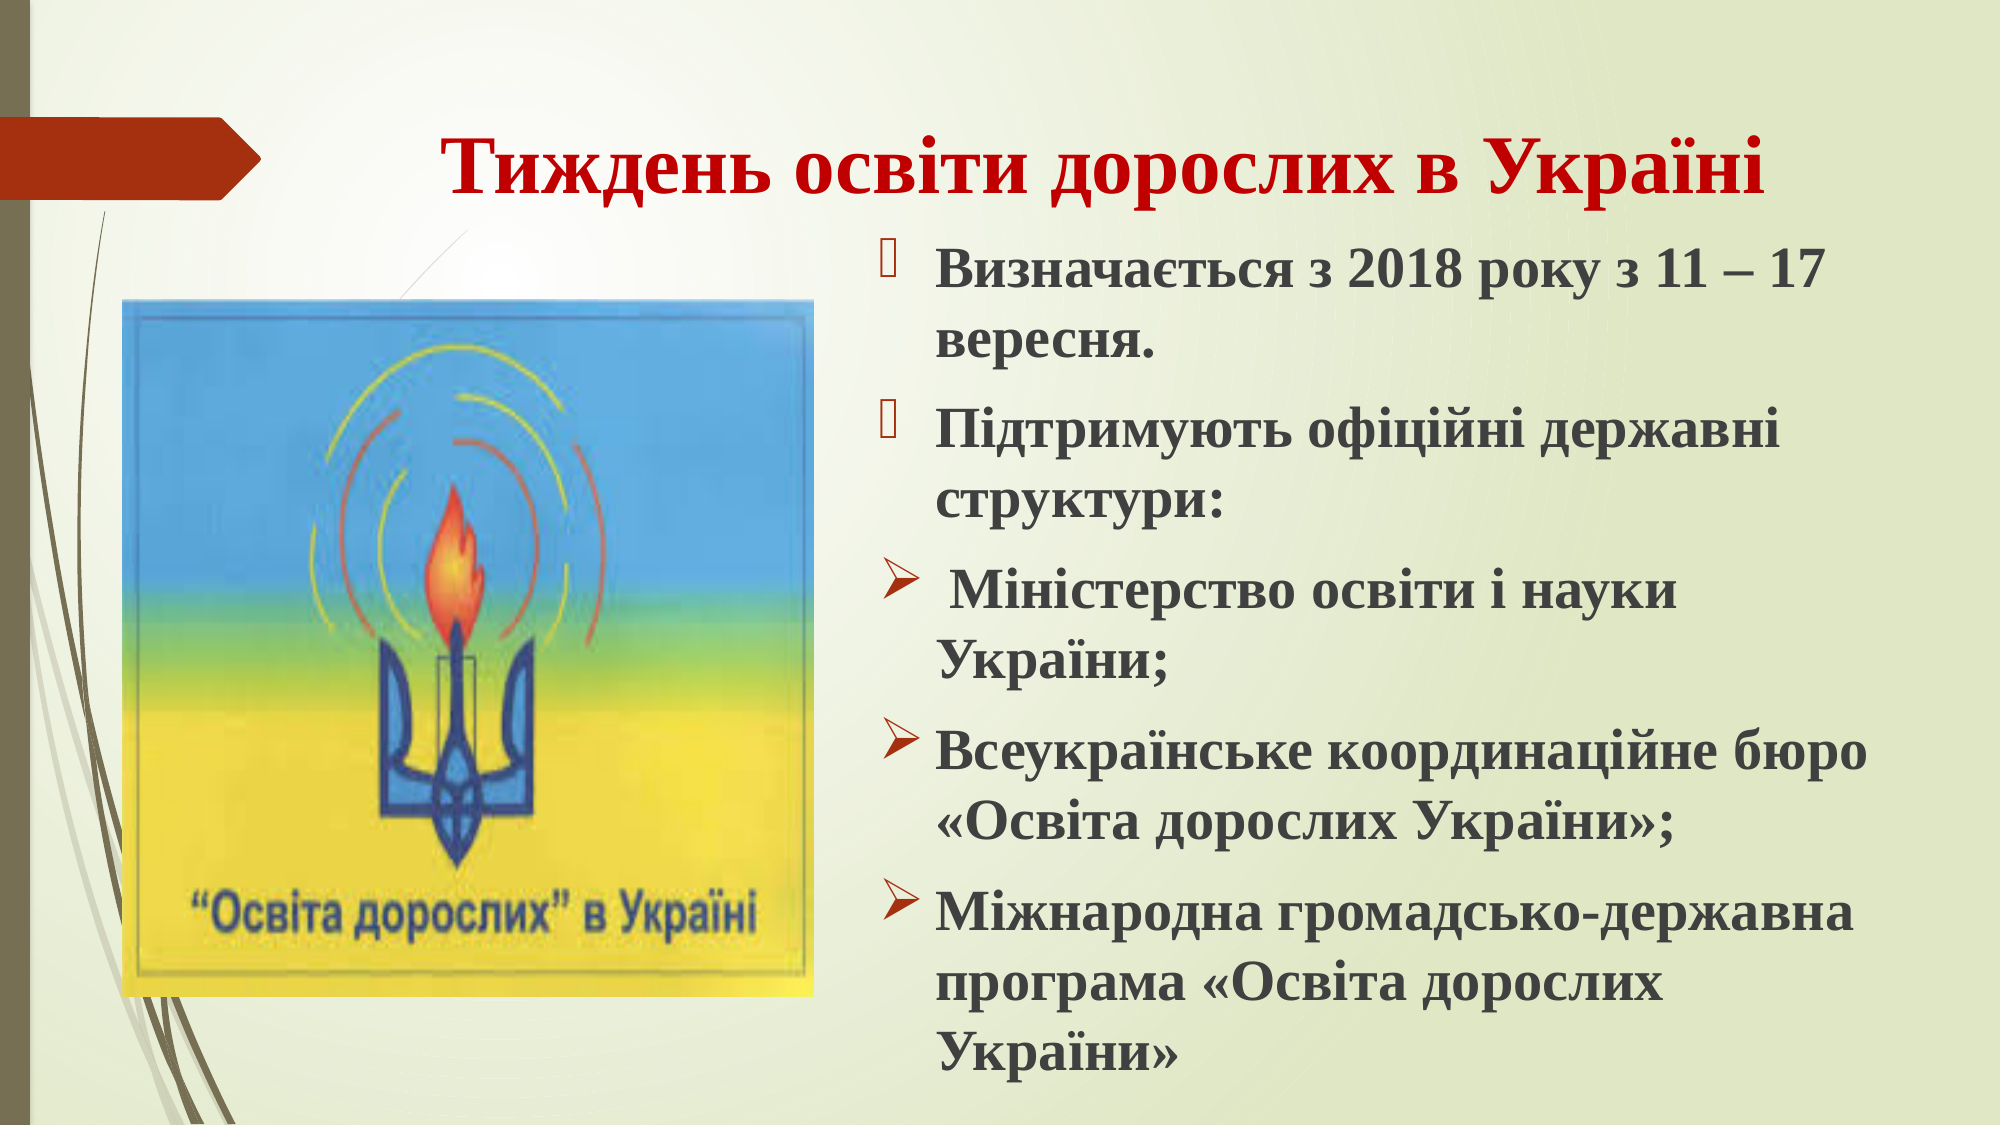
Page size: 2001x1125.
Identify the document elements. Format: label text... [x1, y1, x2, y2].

title Тиждень освіти дорослих в Україні [425, 102, 1888, 313]
list Визначається з 2018 року з 11 – 17 вересня. Підтримують офіційні державні структури: Міністерство освіти і науки України; Всеукраїнське координаційне бюро «Освіта дорослих України»; Міжнародна громадсько-державна програма «Освіта дорослих України» [863, 221, 1888, 1076]
picture [122, 299, 814, 998]
